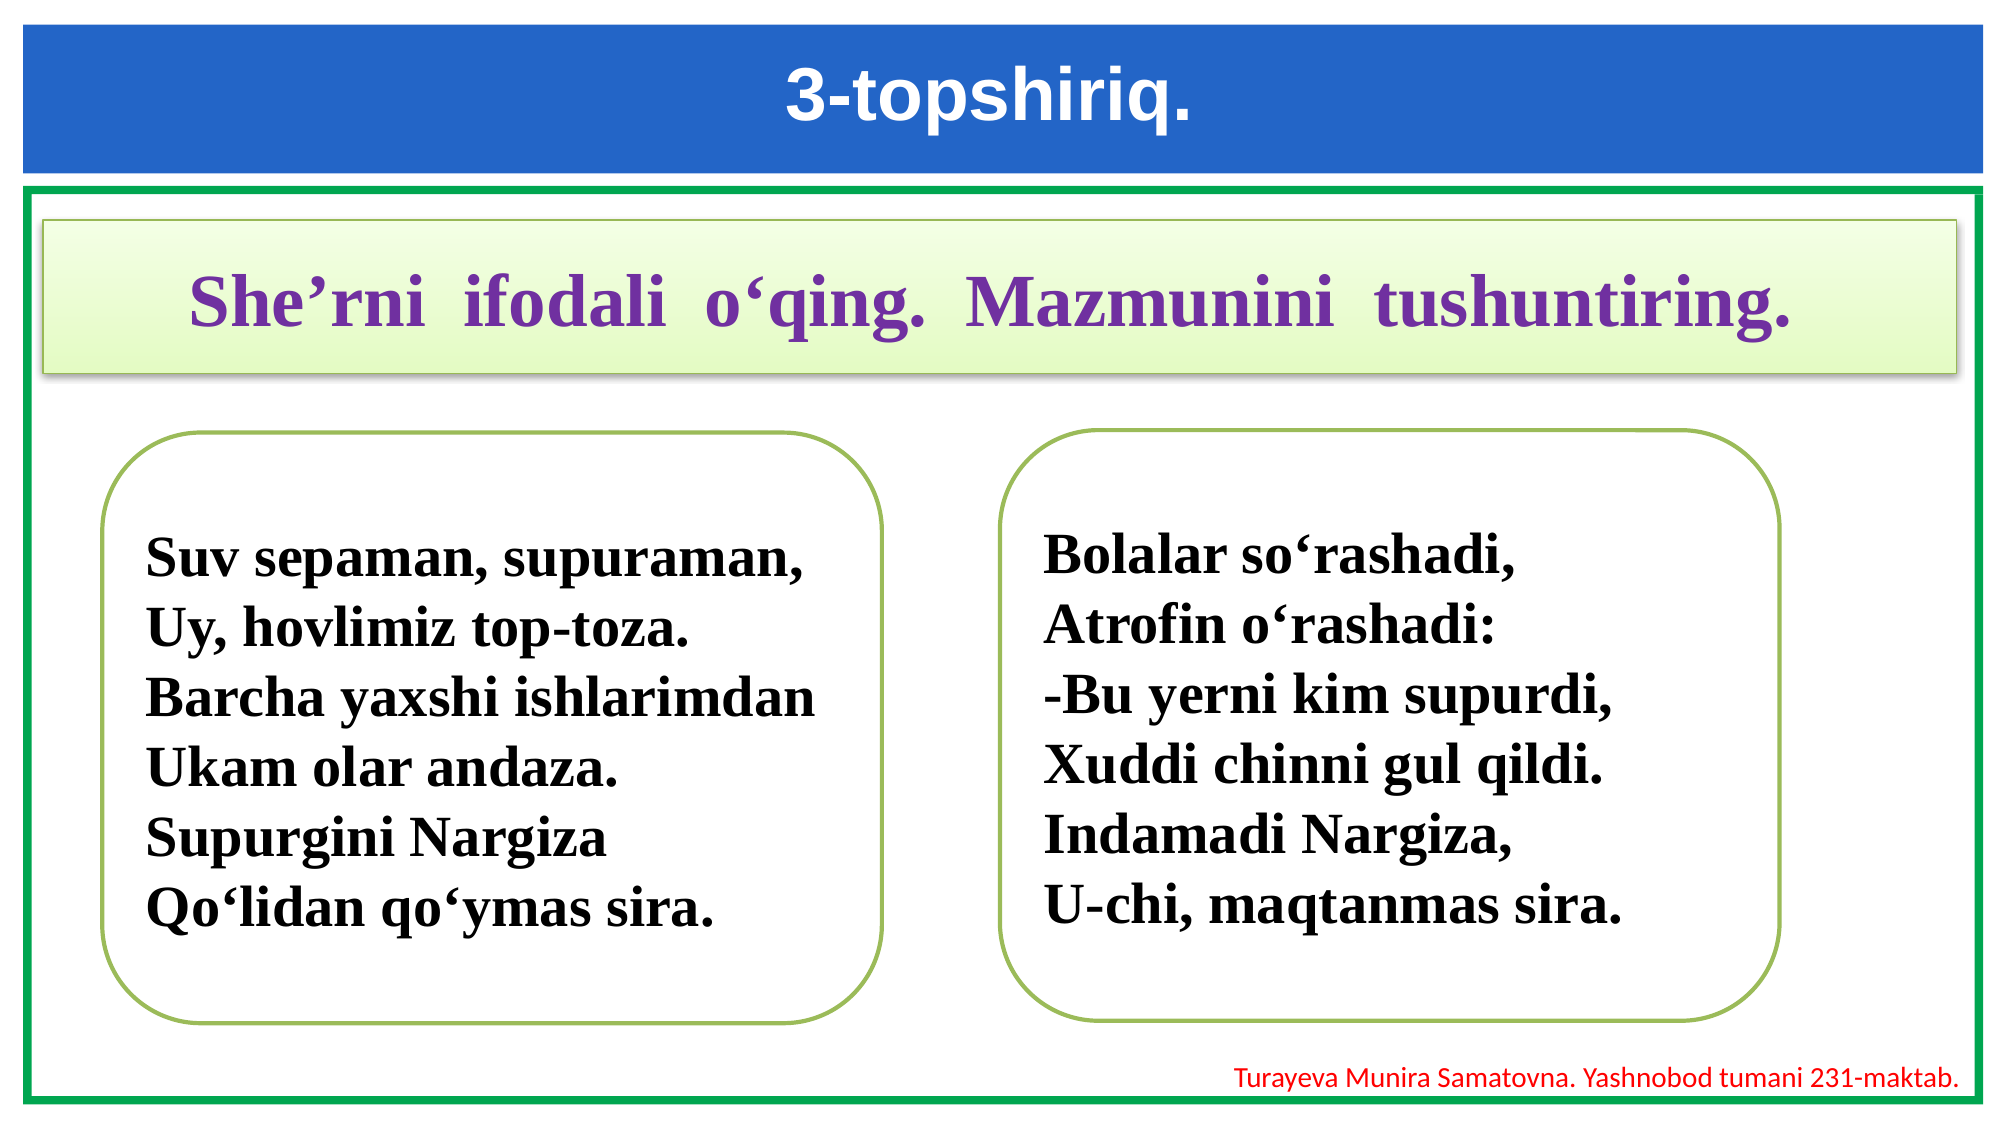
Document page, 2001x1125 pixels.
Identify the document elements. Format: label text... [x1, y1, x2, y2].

title 3-topshiriq. [248, 43, 1752, 138]
text_box Bolalar so‘rashadi, Atrofin o‘rashadi: -Bu yerni kim supurdi, Xuddi chinni gul qildi. Indamadi Nargiza, U-chi, maqtanmas sira. [997, 428, 1782, 1023]
text_box Suv sepaman, supuraman, Uy, hovlimiz top-toza. Barcha yaxshi ishlarimdan Ukam olar andaza. Supurgini Nargiza Qo‘lidan qo‘ymas sira. [100, 430, 884, 1026]
text_box She’rni ifodali o‘qing. Mazmunini tushuntiring. [42, 219, 1957, 374]
footer Turayeva Munira Samatovna. Yashnobod tumani 231-maktab. [1212, 1058, 1982, 1094]
